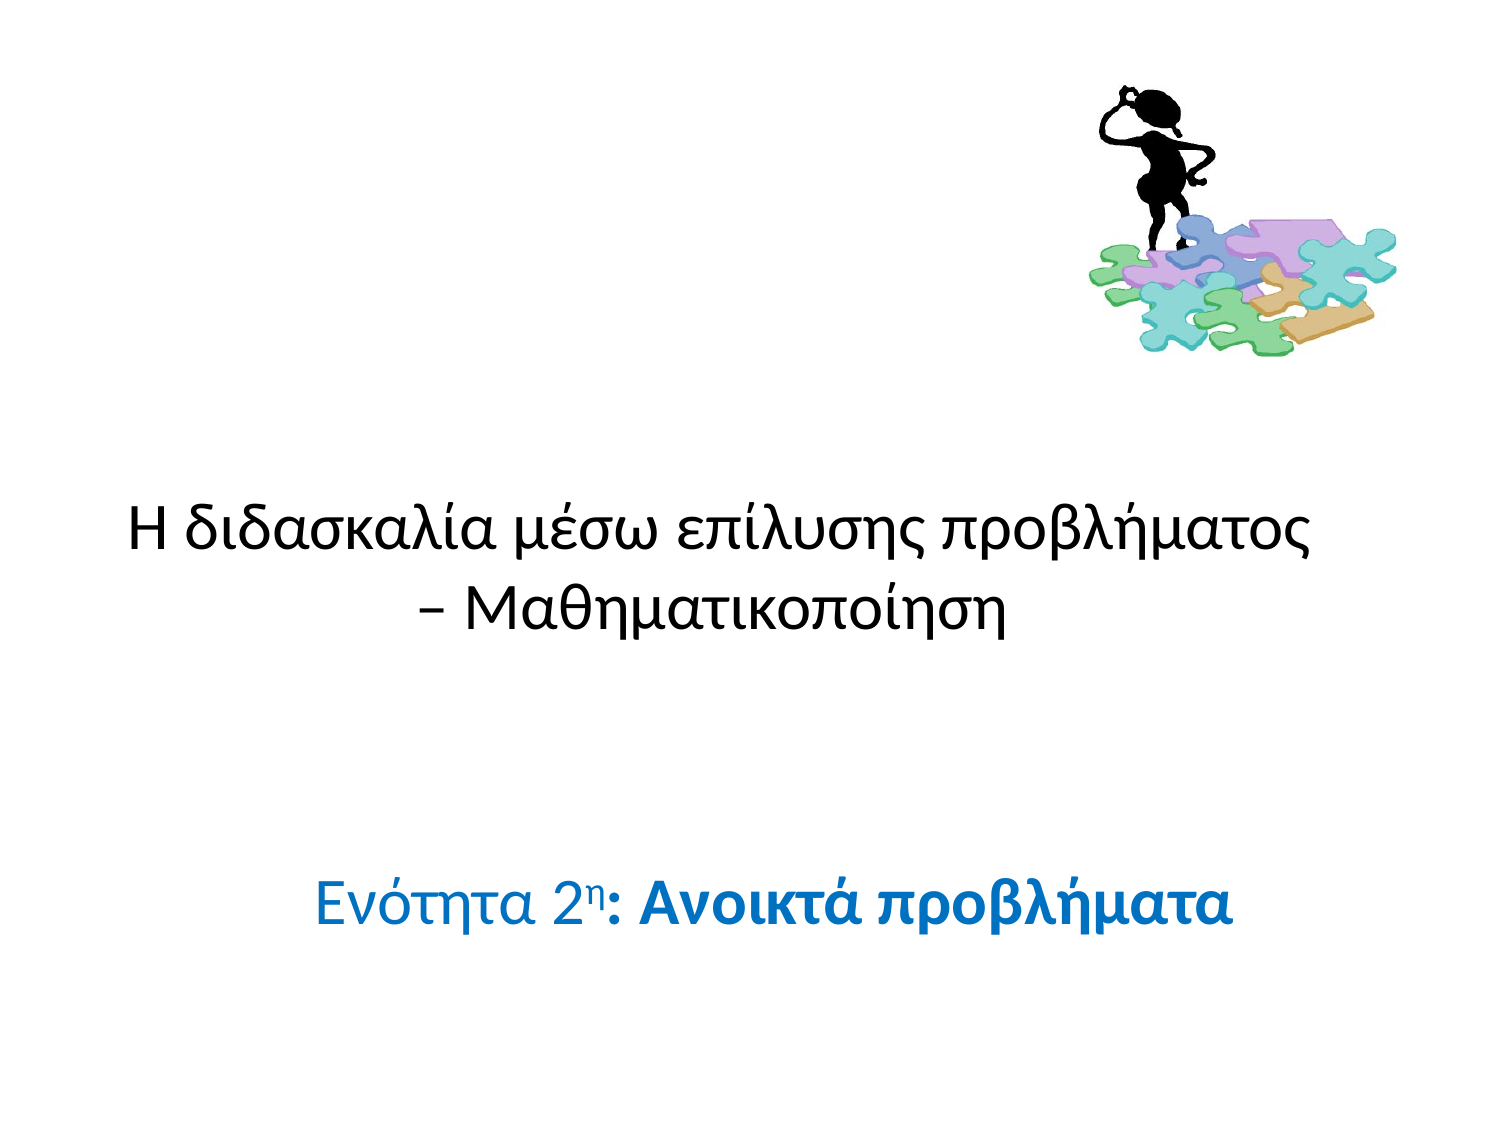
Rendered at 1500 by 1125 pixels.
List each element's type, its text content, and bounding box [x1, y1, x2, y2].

text_box Η διδασκαλία μέσω επίλυσης προβλήματος – Μαθηματικοποίηση [74, 425, 1350, 700]
title [68, 390, 1400, 681]
picture [1088, 84, 1398, 357]
subtitle Ενότητα 2η: Ανοικτά προβλήματα [150, 849, 1400, 1063]
